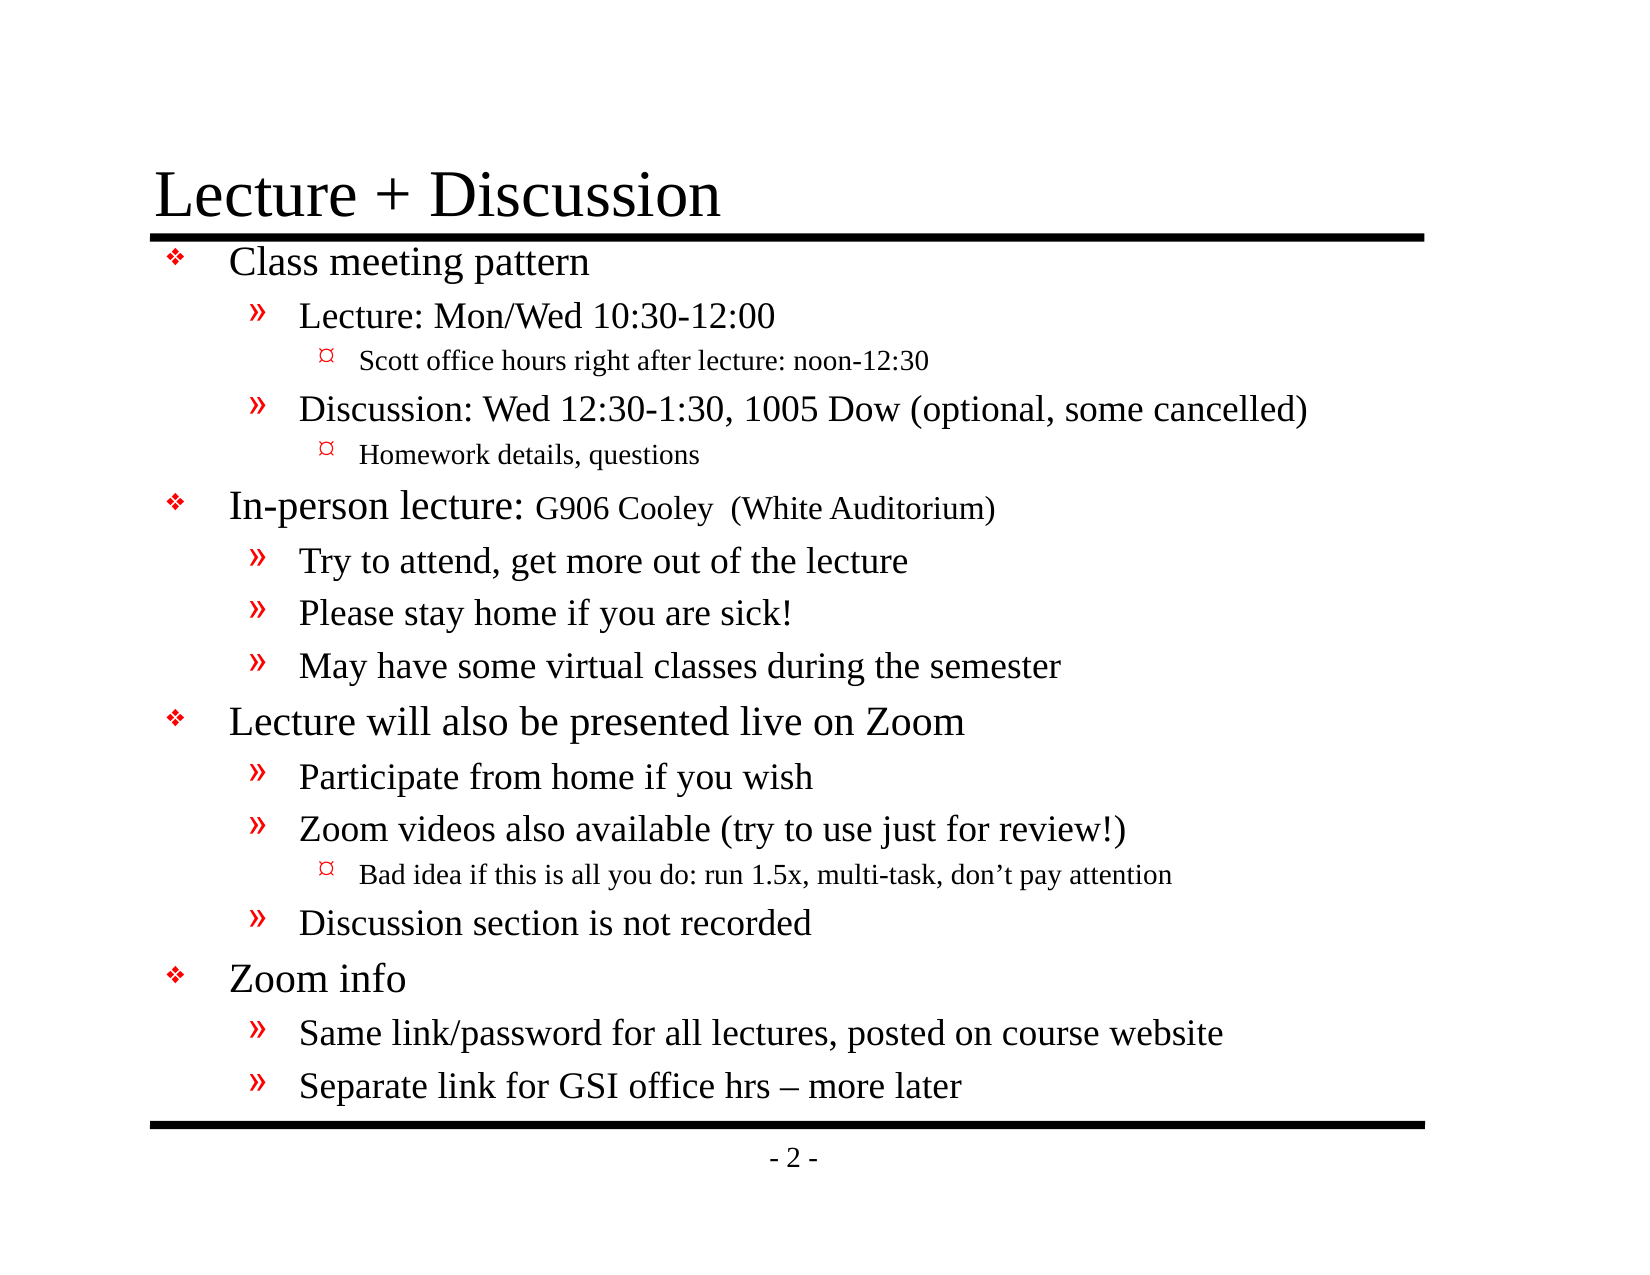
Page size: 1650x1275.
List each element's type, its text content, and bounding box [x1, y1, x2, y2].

title Lecture + Discussion [137, 137, 1413, 238]
list Class meeting pattern Lecture: Mon/Wed 10:30-12:00 Scott office hours right after lecture: noon-12:30 Discussion: Wed 12:30-1:30, 1005 Dow (optional, some cancelled) Homework details, questions In-person lecture: G906 Cooley (White Auditorium) Try to attend, get more out of the lecture Please stay home if you are sick! May have some virtual classes during the semester Lecture will also be presented live on Zoom Participate from home if you wish Zoom videos also available (try to use just for review!) Bad idea if this is all you do: run 1.5x, multi-task, don’t pay attention Discussion section is not recorded Zoom info Same link/password for all lectures, posted on course website Separate link for GSI office hrs – more later [150, 225, 1413, 1081]
